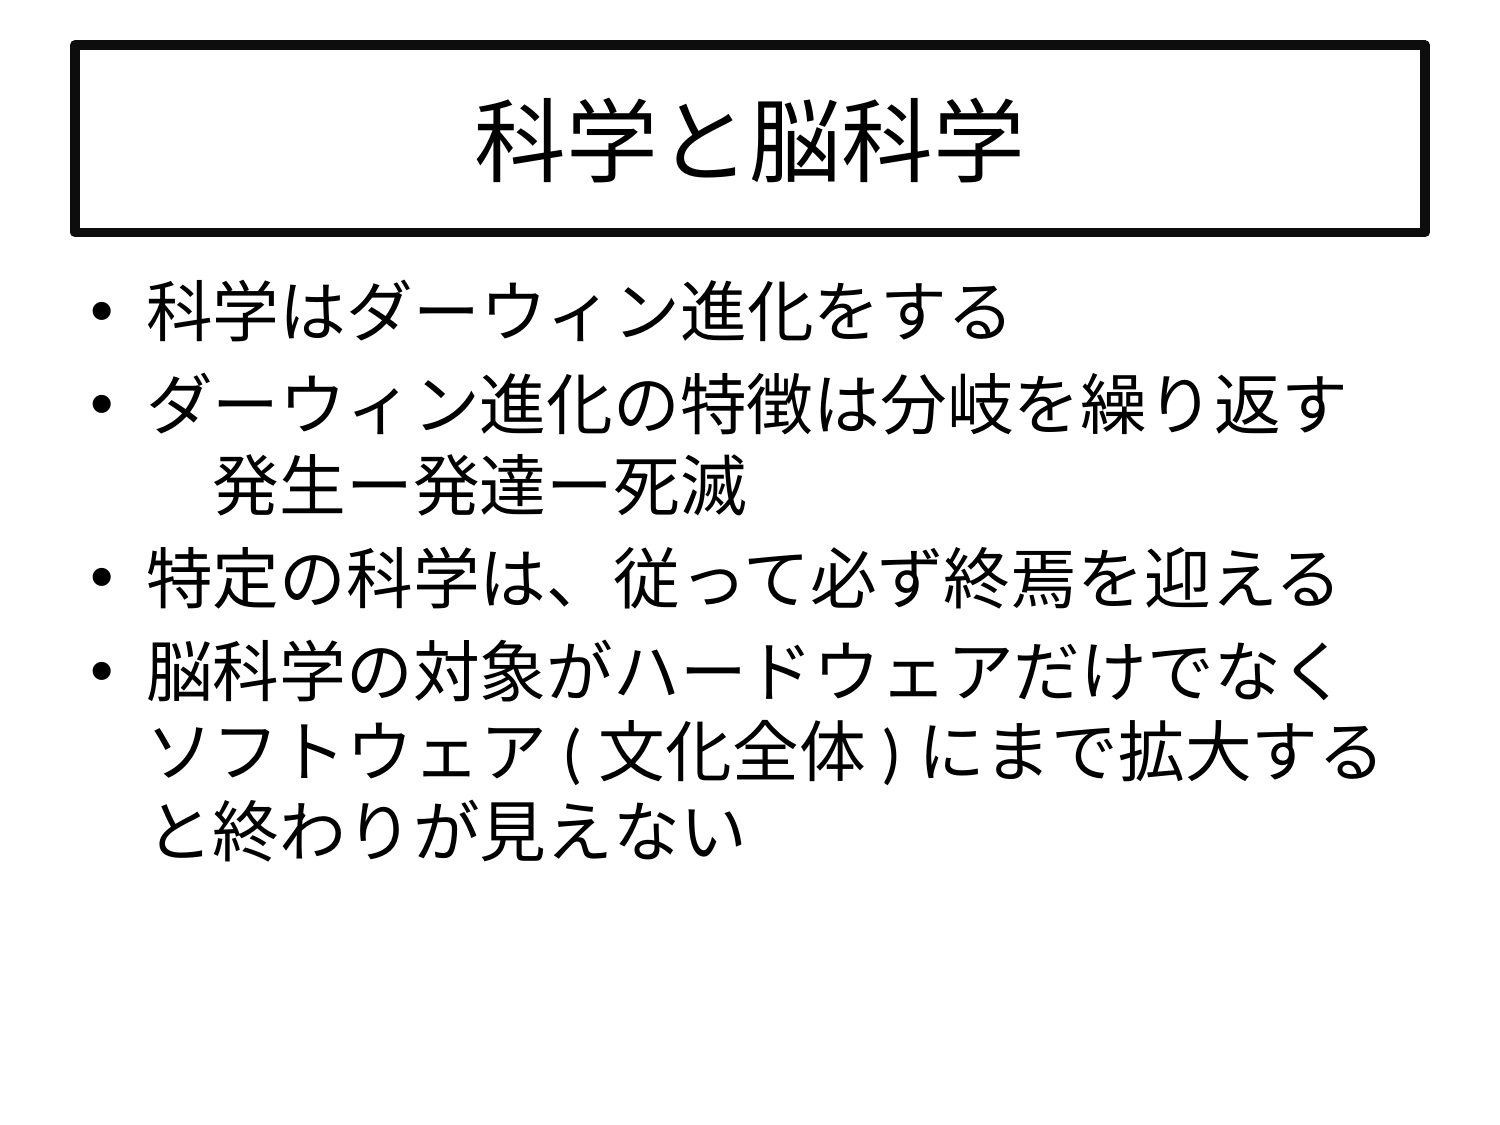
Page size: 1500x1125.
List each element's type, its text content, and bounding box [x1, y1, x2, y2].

title 科学と脳科学 [75, 45, 1425, 233]
list 科学はダーウィン進化をする ダーウィン進化の特徴は分岐を繰り返す 発生ー発達ー死滅 特定の科学は、従って必ず終焉を迎える 脳科学の対象がハードウェアだけでなくソフトウェア(文化全体)にまで拡大すると終わりが見えない [75, 262, 1425, 1005]
